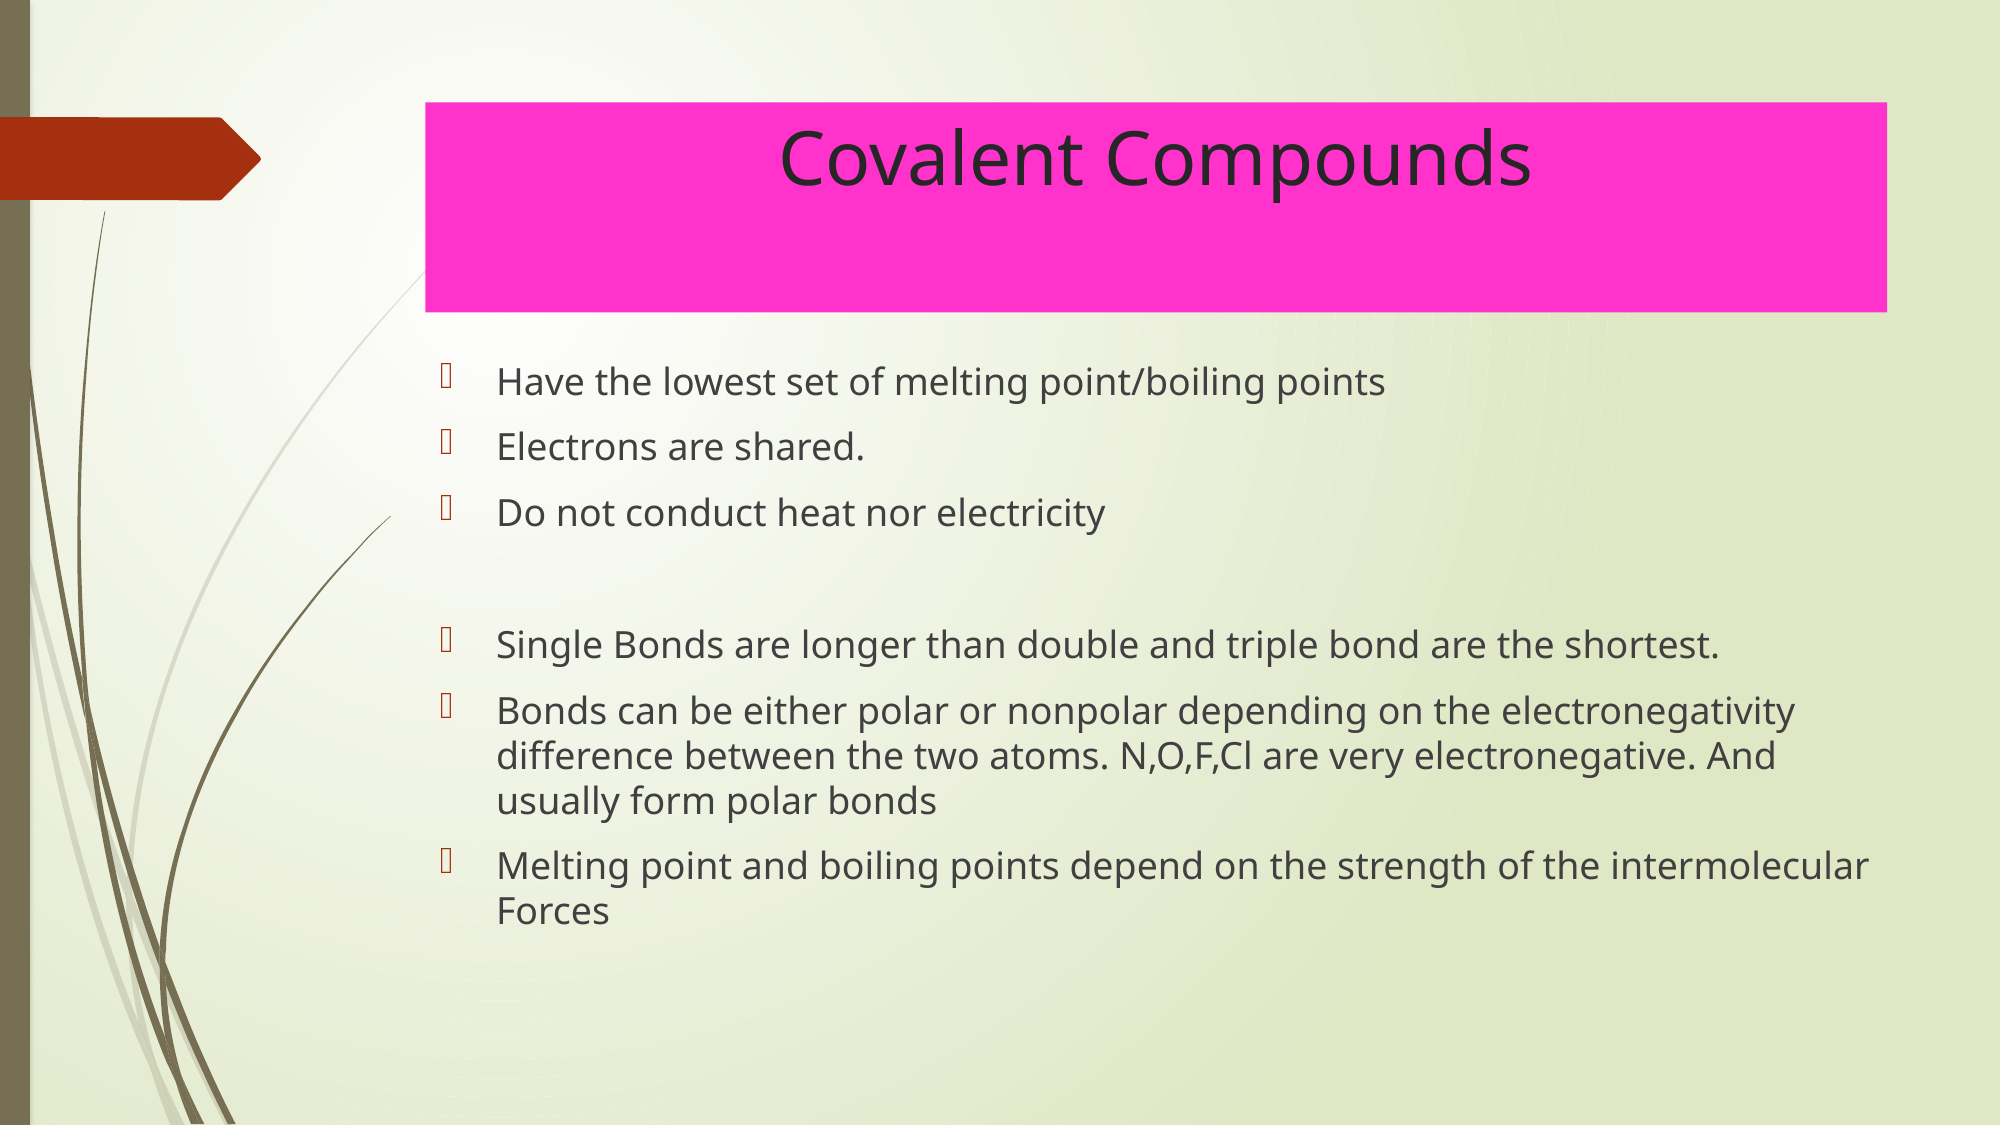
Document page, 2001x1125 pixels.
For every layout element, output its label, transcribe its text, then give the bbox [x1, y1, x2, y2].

title Covalent Compounds [425, 102, 1888, 313]
list Have the lowest set of melting point/boiling points Electrons are shared. Do not conduct heat nor electricity Single Bonds are longer than double and triple bond are the shortest. Bonds can be either polar or nonpolar depending on the electronegativity difference between the two atoms. N,O,F,Cl are very electronegative. And usually form polar bonds Melting point and boiling points depend on the strength of the intermolecular Forces [424, 350, 1888, 970]
